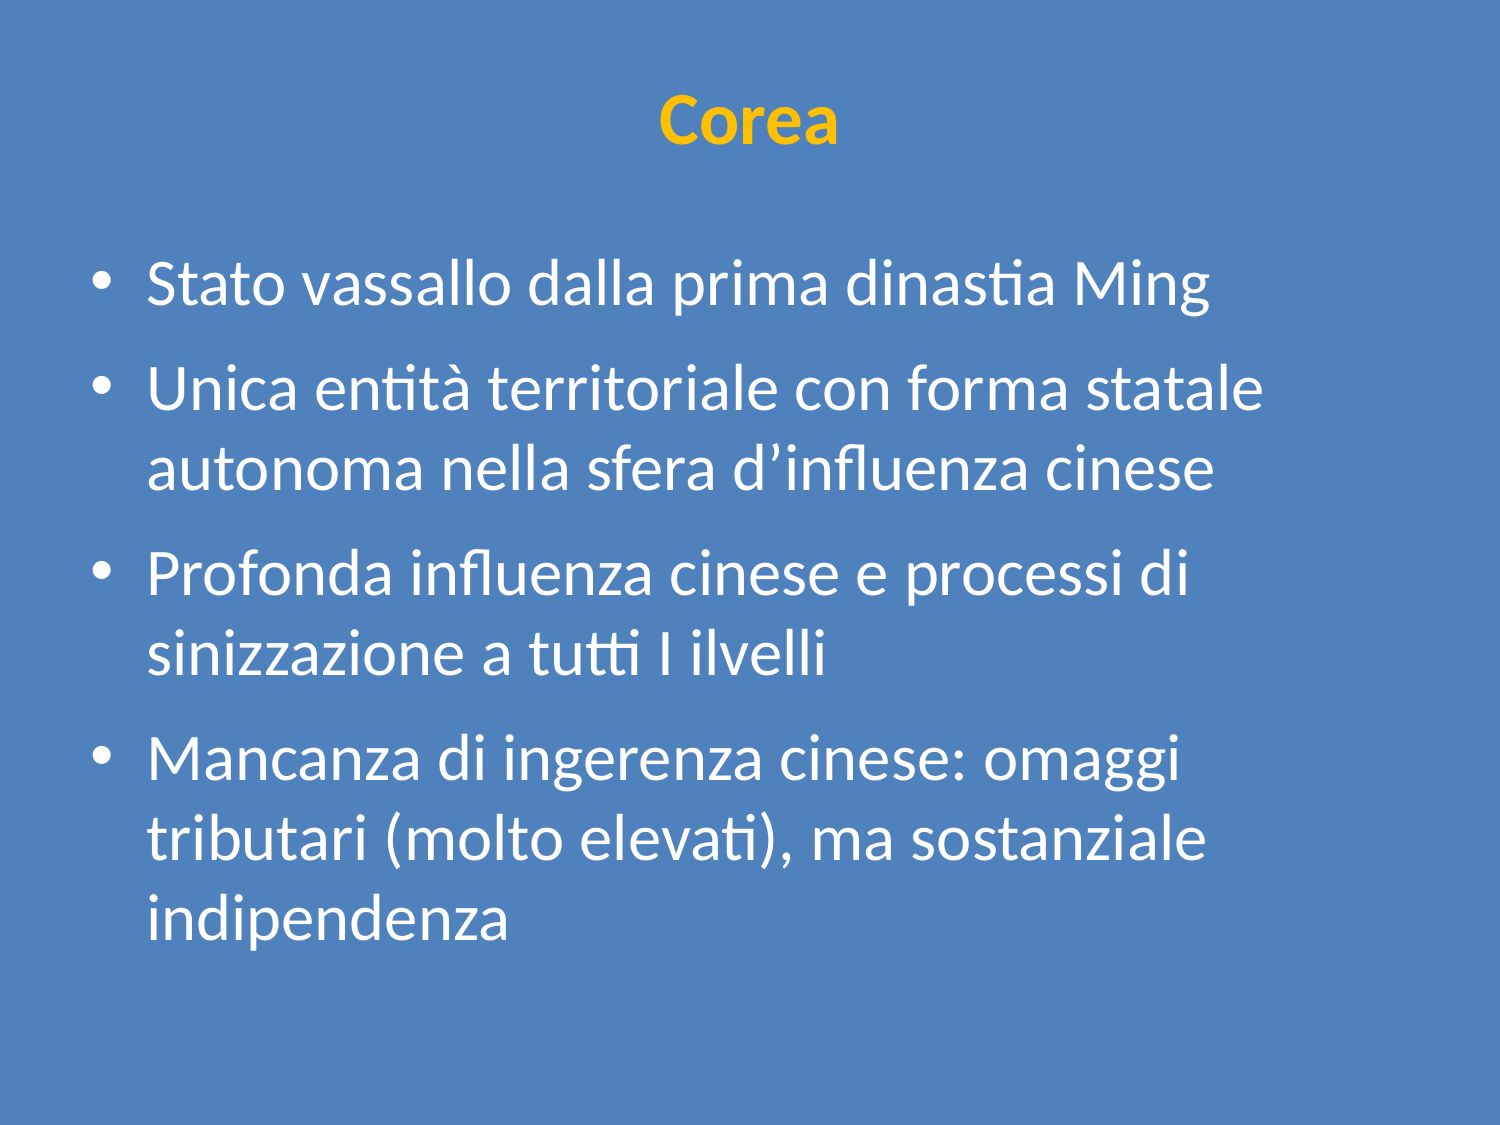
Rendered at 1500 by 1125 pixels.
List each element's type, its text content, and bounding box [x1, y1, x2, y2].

list Stato vassallo dalla prima dinastia Ming Unica entità territoriale con forma statale autonoma nella sfera d’influenza cinese Profonda influenza cinese e processi di sinizzazione a tutti I ilvelli Mancanza di ingerenza cinese: omaggi tributari (molto elevati), ma sostanziale indipendenza [75, 231, 1436, 1012]
title Corea [75, 45, 1425, 185]
